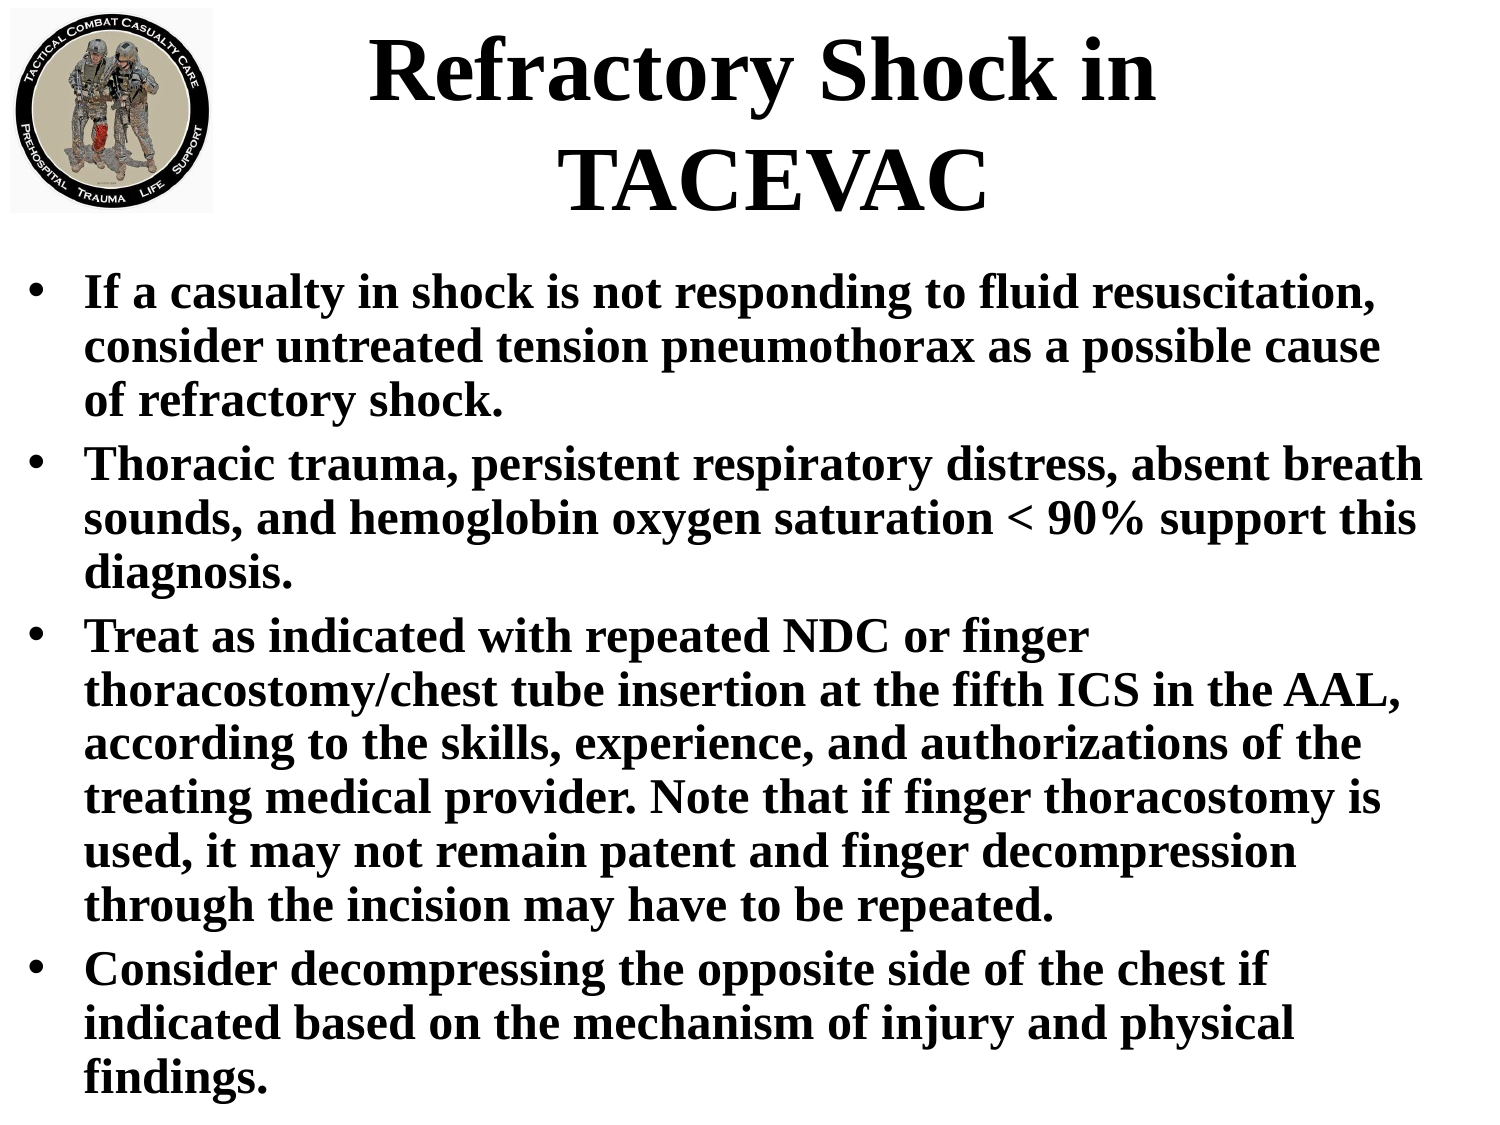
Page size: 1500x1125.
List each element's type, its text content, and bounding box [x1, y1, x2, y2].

picture [10, 8, 213, 213]
title Refractory Shock in TACEVAC [99, 24, 1451, 213]
list If a casualty in shock is not responding to fluid resuscitation, consider untreated tension pneumothorax as a possible cause of refractory shock. Thoracic trauma, persistent respiratory distress, absent breath sounds, and hemoglobin oxygen saturation < 90% support this diagnosis. Treat as indicated with repeated NDC or finger thoracostomy/chest tube insertion at the fifth ICS in the AAL, according to the skills, experience, and authorizations of the treating medical provider. Note that if finger thoracostomy is used, it may not remain patent and finger decompression through the incision may have to be repeated. Consider decompressing the opposite side of the chest if indicated based on the mechanism of injury and physical findings. [12, 257, 1451, 1125]
